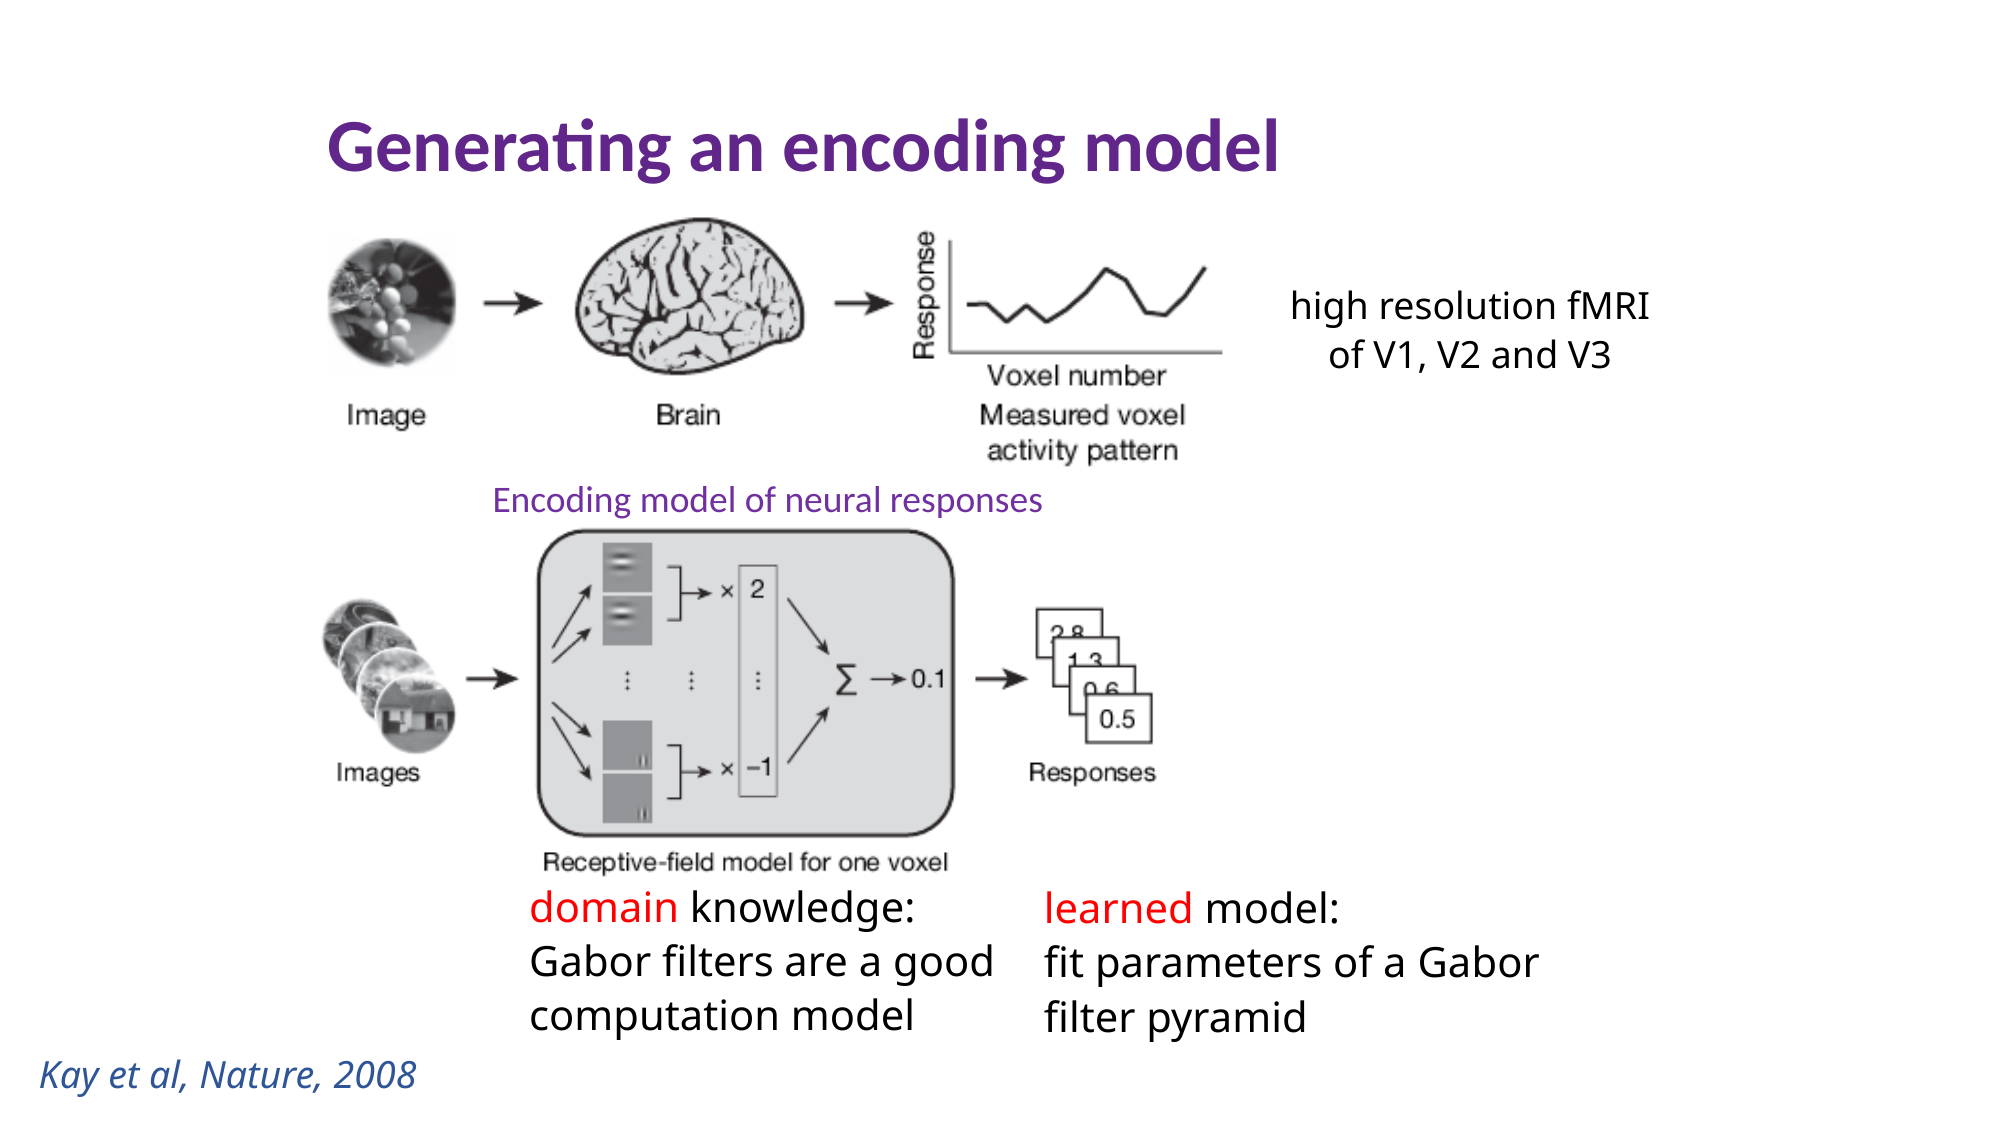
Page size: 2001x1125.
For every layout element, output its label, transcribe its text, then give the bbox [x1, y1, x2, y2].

title Generating an encoding model [312, 16, 1588, 279]
text_box Kay et al, Nature, 2008 [32, 1056, 424, 1097]
text_box learned model: fit parameters of a Gabor filter pyramid [1037, 887, 1578, 1058]
text_box high resolution fMRI of V1, V2 and V3 [1283, 287, 1658, 378]
text_box Encoding model of neural responses [477, 479, 1060, 512]
text_box domain knowledge: Gabor filters are a good computation model [522, 895, 1015, 1057]
picture [299, 512, 1175, 895]
picture [312, 212, 1225, 479]
